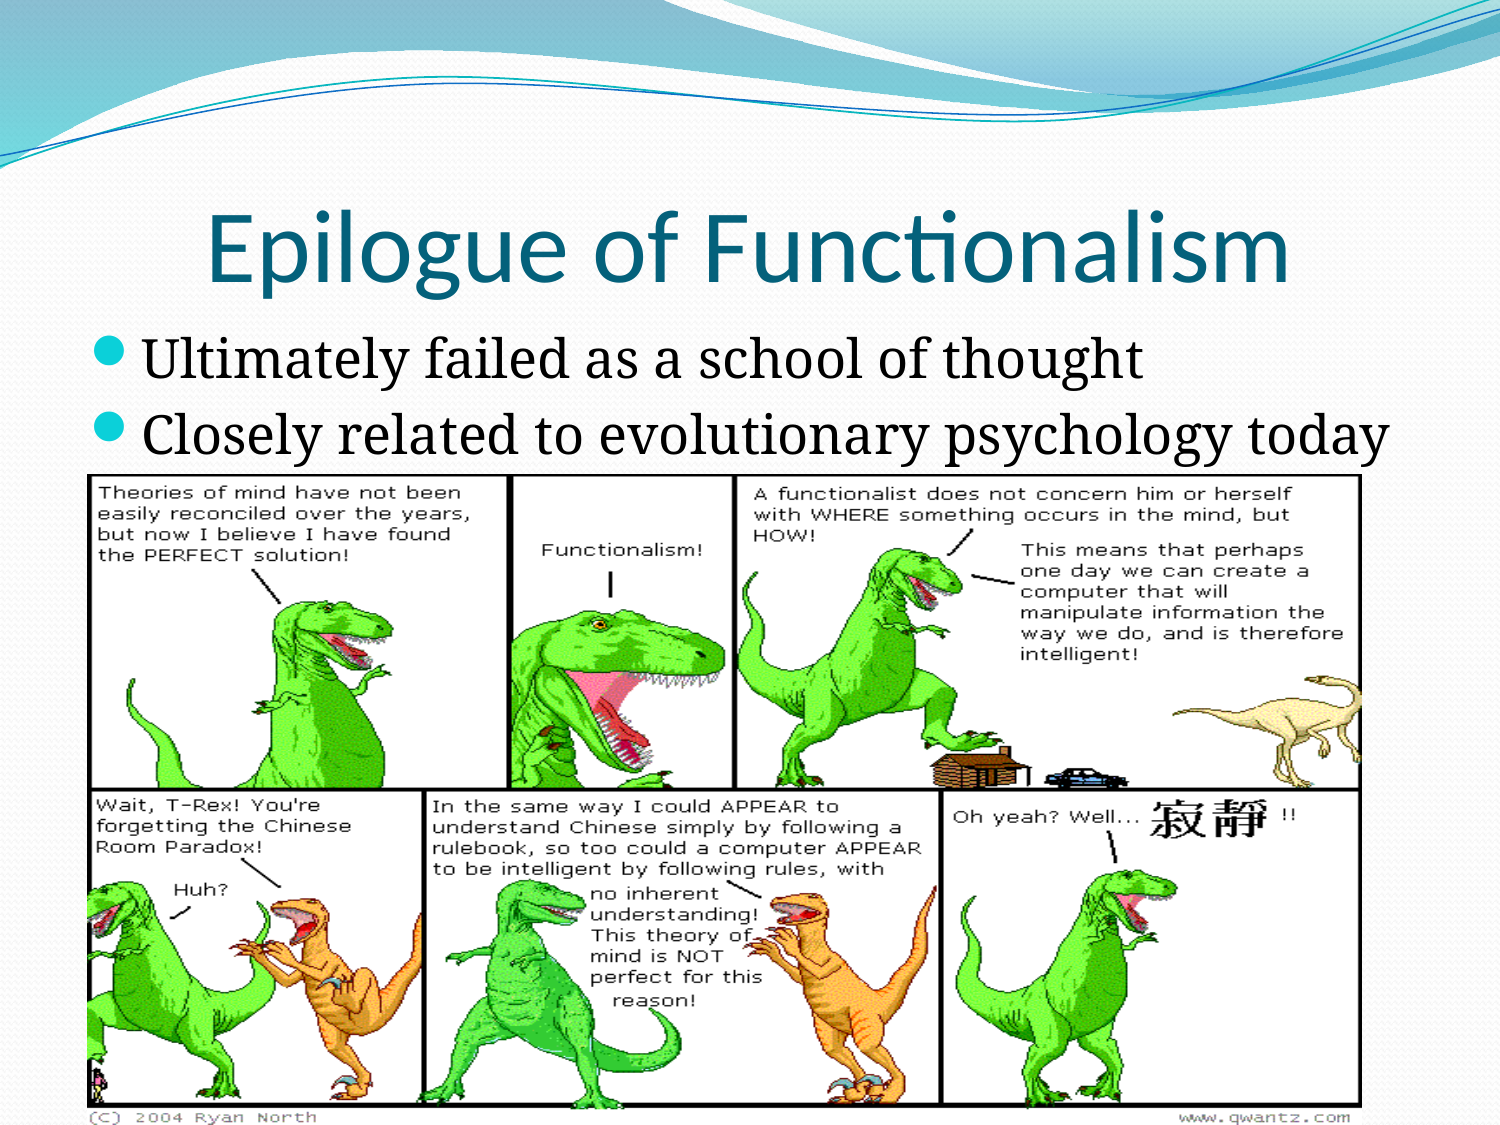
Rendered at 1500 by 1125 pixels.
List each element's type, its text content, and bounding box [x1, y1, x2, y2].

list Ultimately failed as a school of thought Closely related to evolutionary psychology today [75, 317, 1425, 1038]
picture [87, 474, 1362, 1125]
title Epilogue of Functionalism [75, 115, 1425, 303]
